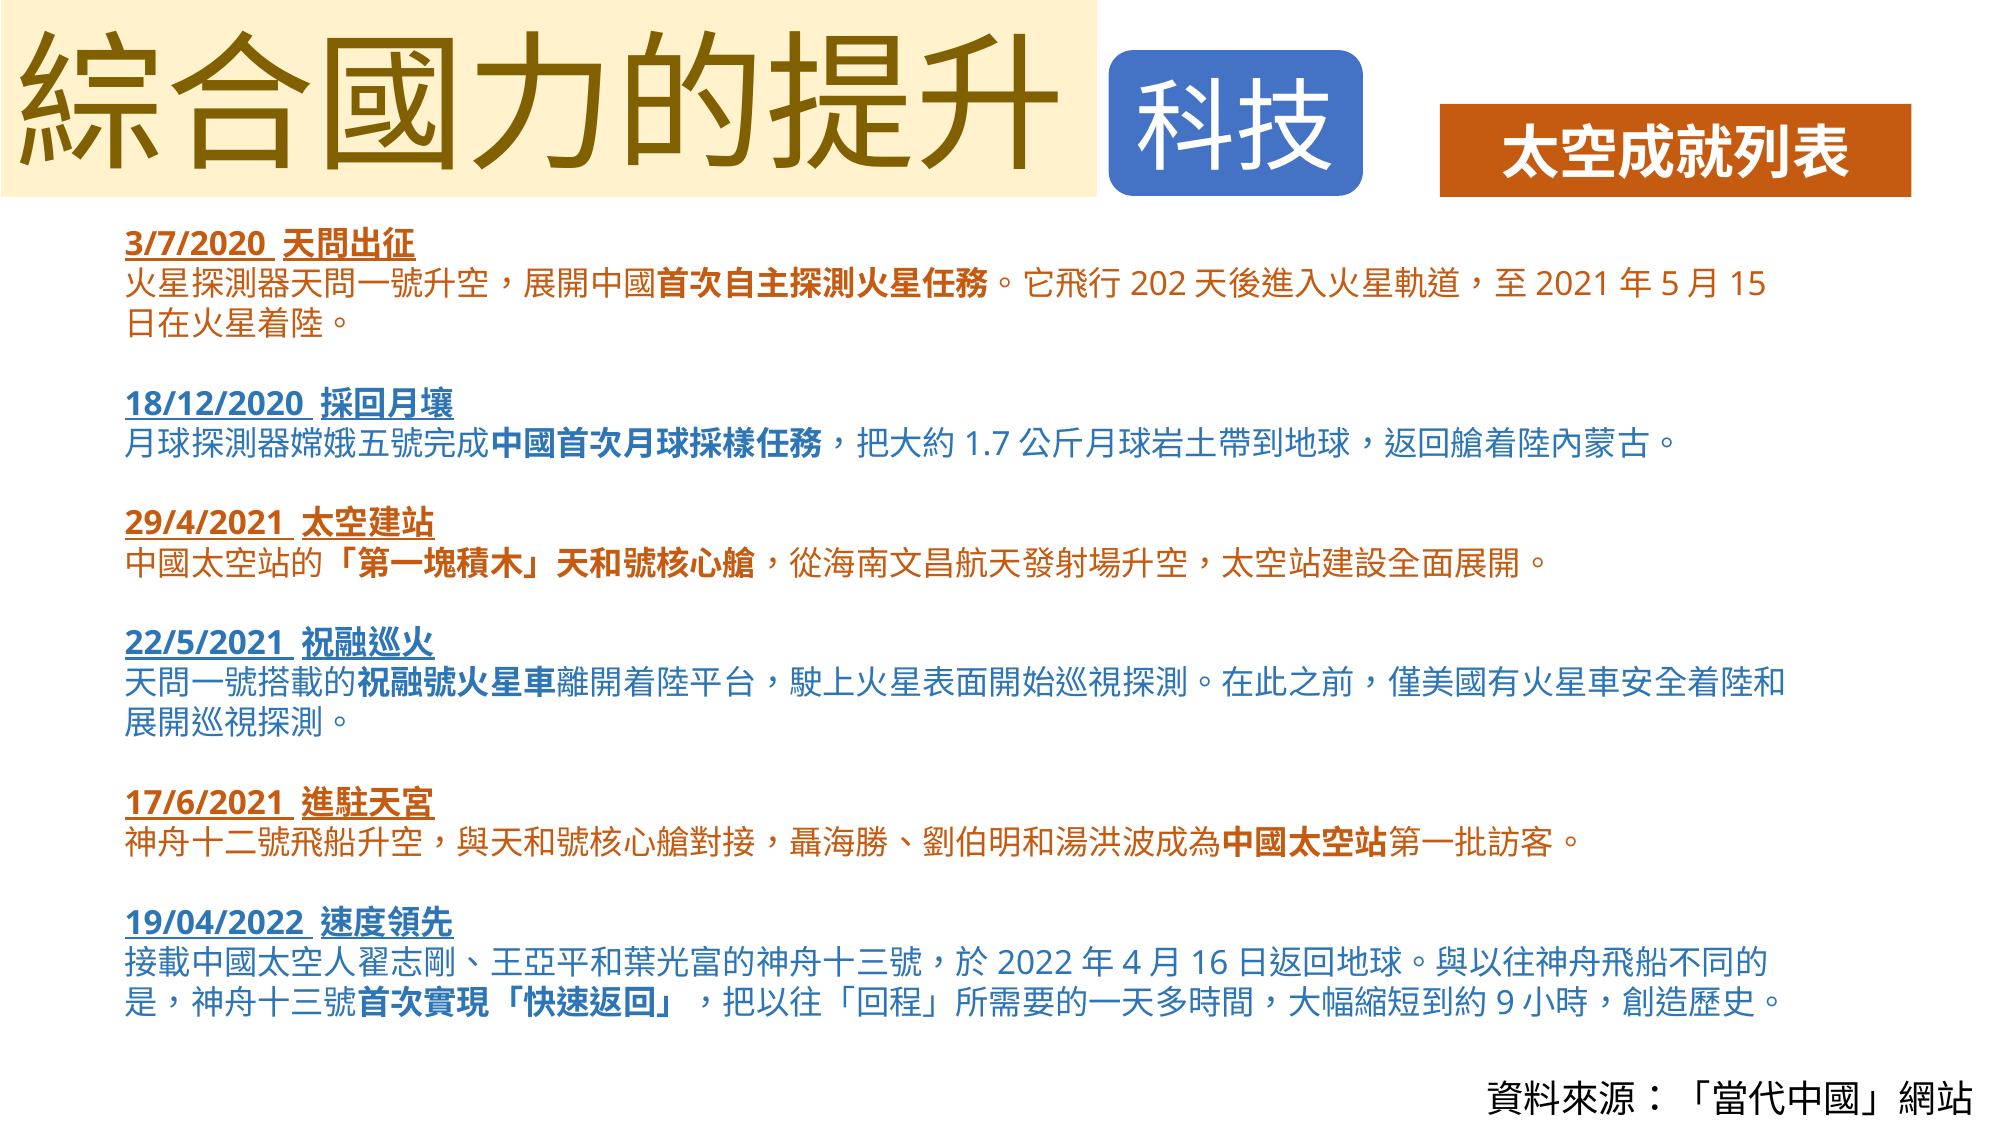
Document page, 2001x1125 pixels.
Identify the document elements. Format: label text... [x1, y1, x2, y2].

text_box 資料來源：「當代中國」網站 [1471, 1067, 2000, 1115]
text_box 科技 [1107, 49, 1364, 197]
text_box 綜合國力的提升 [1, 0, 1097, 197]
text_box 3/7/2020 天問出征 火星探測器天問一號升空，展開中國首次自主探測火星任務。它飛行202天後進入火星軌道，至2021年5月15日在火星着陸。 18/12/2020 採回月壤 月球探測器嫦娥五號完成中國首次月球採樣任務，把大約1.7公斤月球岩土帶到地球，返回艙着陸內蒙古。 29/4/2021 太空建站 中國太空站的「第一塊積木」天和號核心艙，從海南文昌航天發射場升空，太空站建設全面展開。 22/5/2021 祝融巡火 天問一號搭載的祝融號火星車離開着陸平台，駛上火星表面開始巡視探測。在此之前，僅美國有火星車安全着陸和展開巡視探測。 17/6/2021 進駐天宮 神舟十二號飛船升空，與天和號核心艙對接，聶海勝、劉伯明和湯洪波成為中國太空站第一批訪客。 19/04/2022 速度領先 接載中國太空人翟志剛、王亞平和葉光富的神舟十三號，於2022年4月16日返回地球。與以往神舟飛船不同的是，神舟十三號首次實現「快速返回」，把以往「回程」所需要的一天多時間，大幅縮短到約9小時，創造歷史。 [109, 214, 1805, 1029]
text_box 太空成就列表 [1439, 103, 1913, 198]
